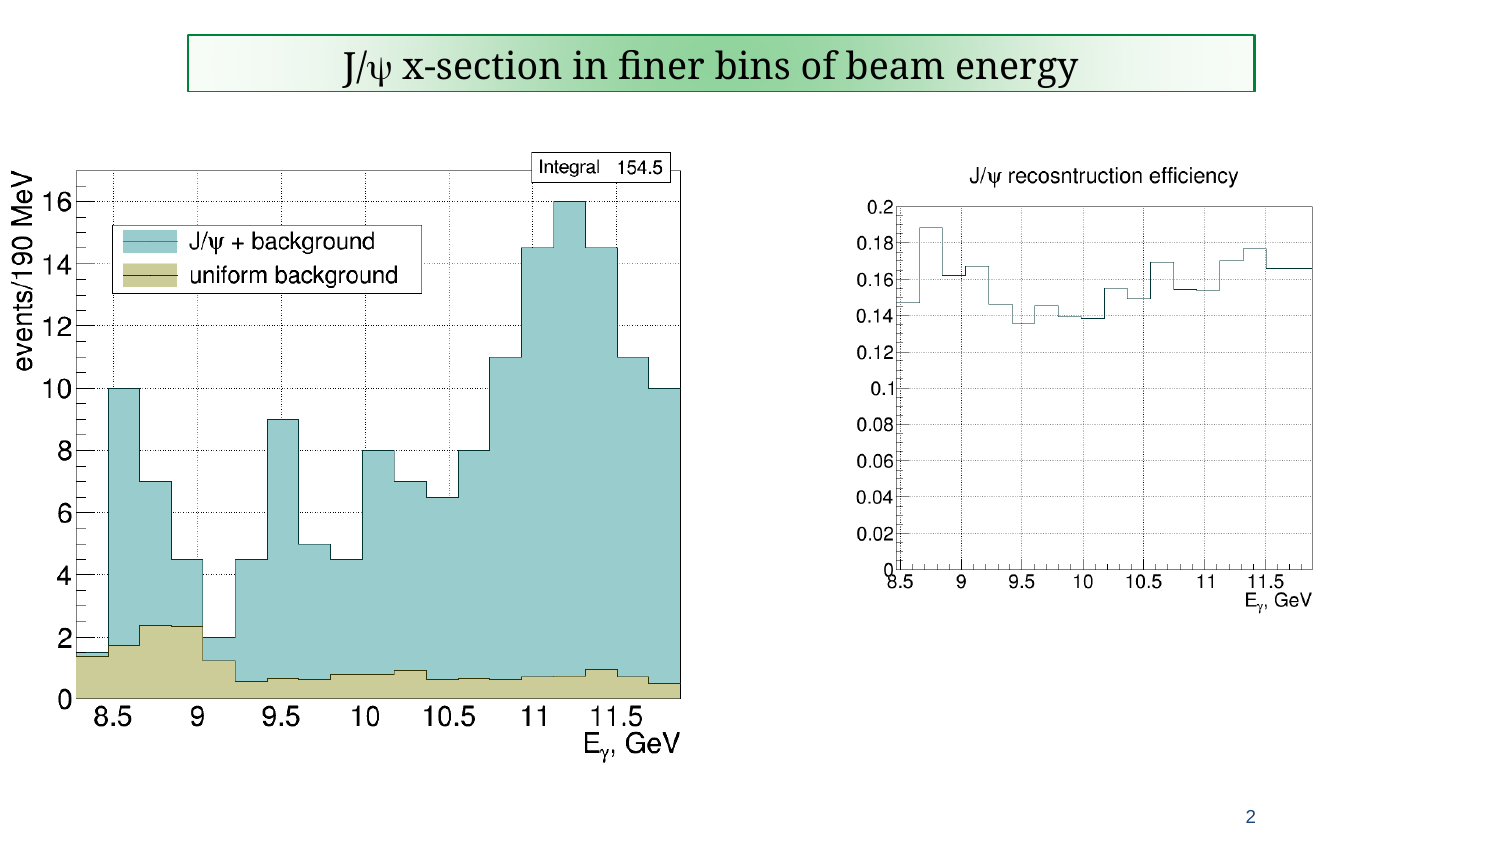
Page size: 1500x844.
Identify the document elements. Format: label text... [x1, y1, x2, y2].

picture [844, 161, 1364, 615]
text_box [178, 34, 1256, 92]
text_box 2 [1162, 782, 1257, 827]
picture [0, 104, 756, 765]
